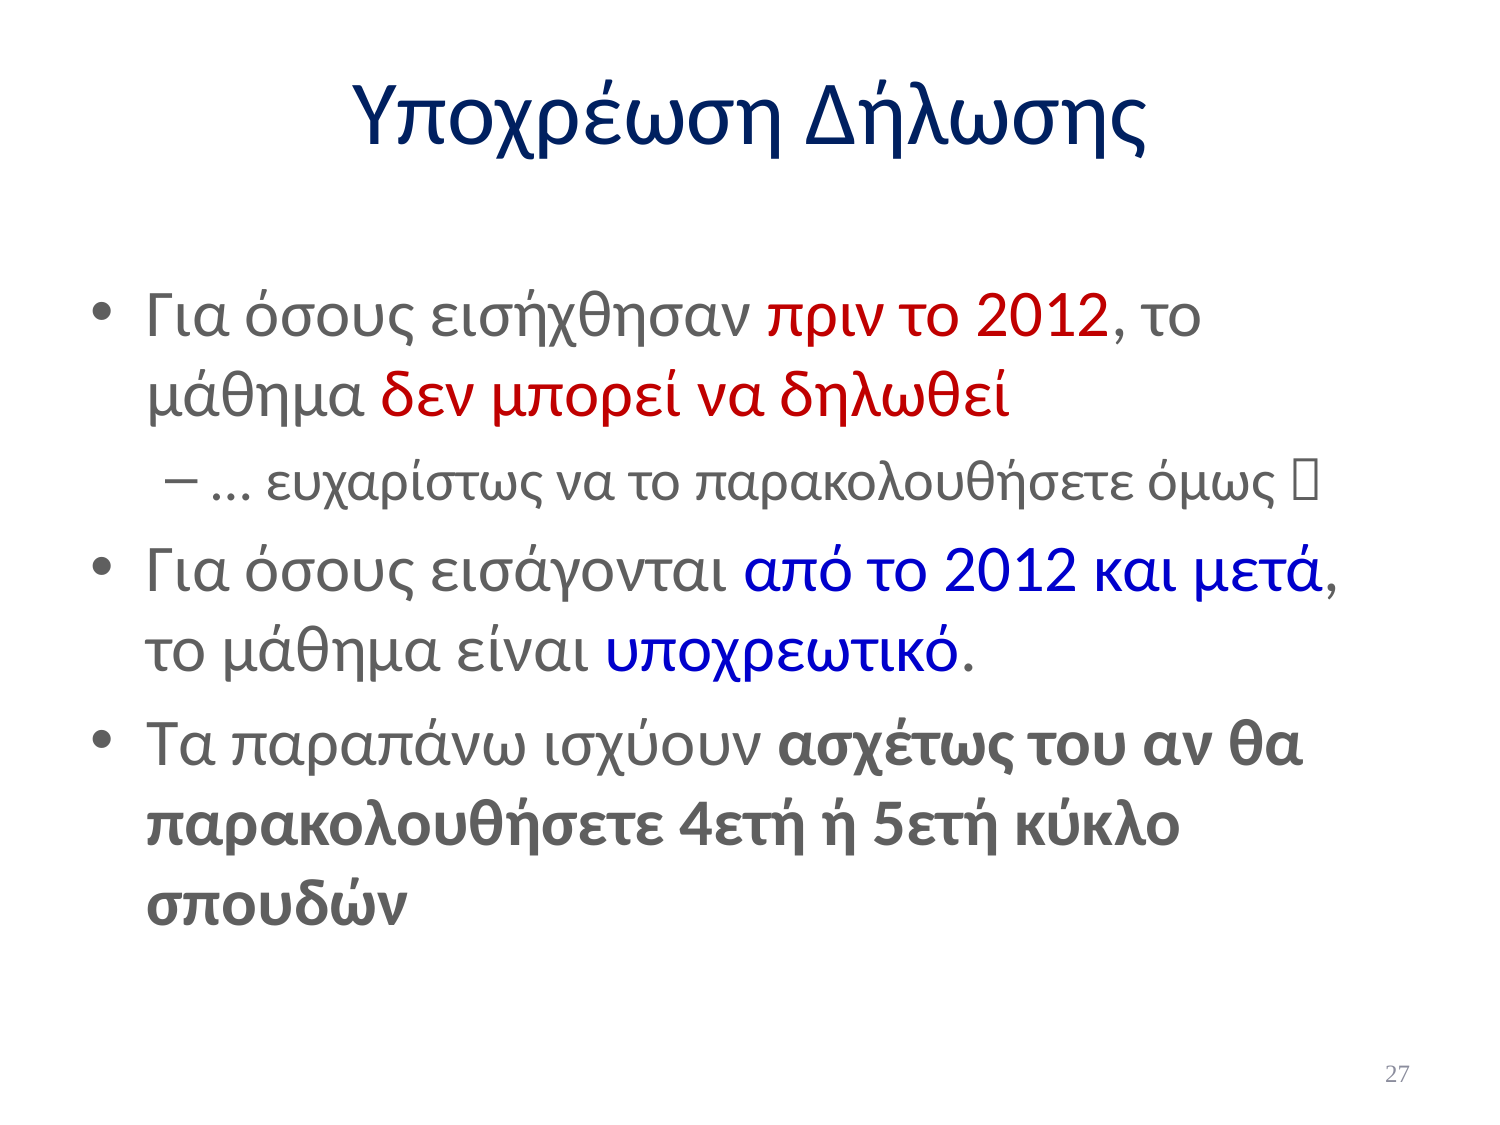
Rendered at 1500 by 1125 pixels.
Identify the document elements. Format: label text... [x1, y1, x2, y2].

list Για όσους εισήχθησαν πριν το 2012, το μάθημα δεν μπορεί να δηλωθεί … ευχαρίστως να το παρακολουθήσετε όμως  Για όσους εισάγονται από το 2012 και μετά, το μάθημα είναι υποχρεωτικό. Τα παραπάνω ισχύουν ασχέτως του αν θα παρακολουθήσετε 4ετή ή 5ετή κύκλο σπουδών [75, 262, 1425, 1005]
slide_number 27 [1074, 1042, 1425, 1103]
title Υποχρέωση Δήλωσης [75, 45, 1425, 233]
